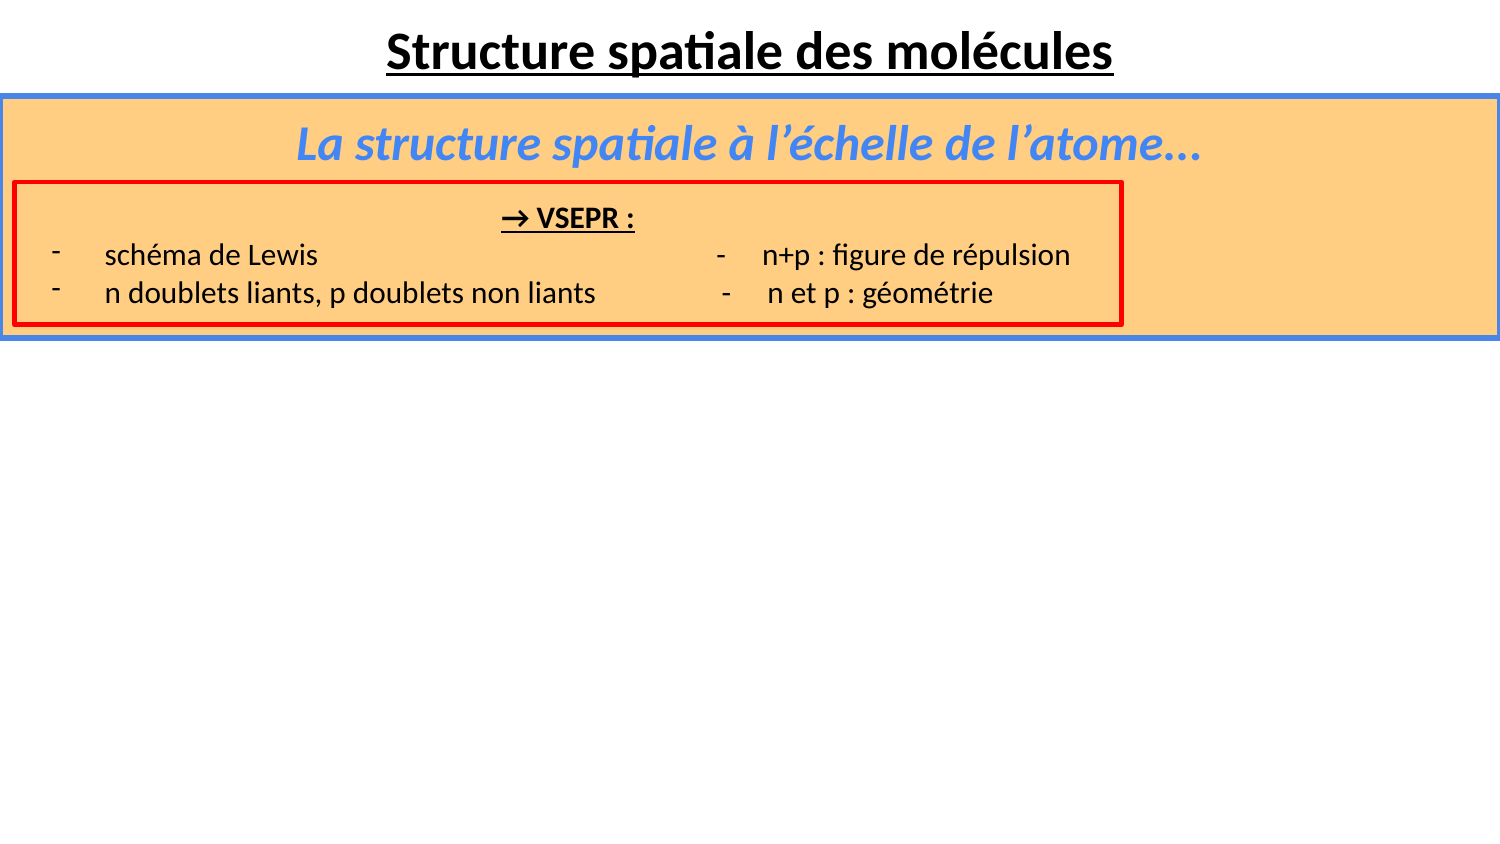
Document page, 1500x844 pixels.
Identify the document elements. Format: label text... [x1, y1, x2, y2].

text_box Structure spatiale des molécules [321, 0, 1178, 95]
text_box → VSEPR : schéma de Lewis - n+p : figure de répulsion n doublets liants, p doublets non liants - n et p : géométrie [14, 182, 1122, 325]
text_box La structure spatiale à l’échelle de l’atome... [0, 95, 1500, 339]
